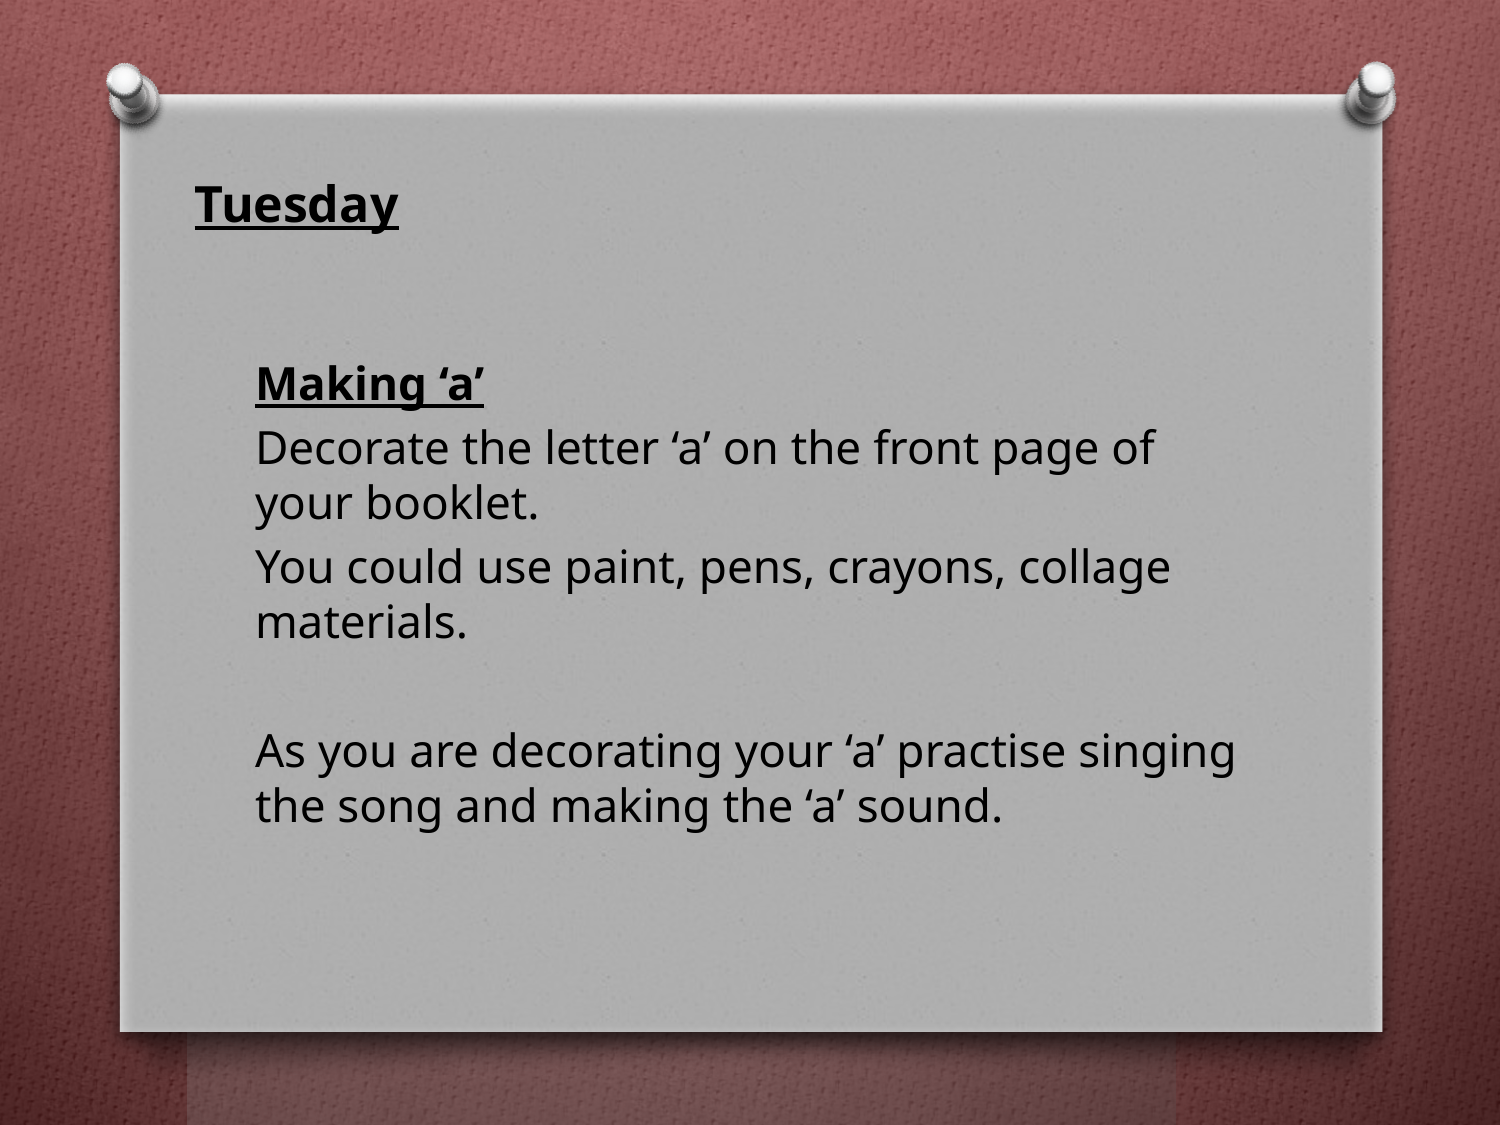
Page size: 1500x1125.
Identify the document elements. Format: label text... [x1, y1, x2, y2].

list Making ‘a’ Decorate the letter ‘a’ on the front page of your booklet. You could use paint, pens, crayons, collage materials. As you are decorating your ‘a’ practise singing the song and making the ‘a’ sound. [240, 347, 1257, 939]
title Tuesday [179, 134, 1323, 332]
picture [75, 29, 198, 153]
picture [1317, 35, 1439, 156]
